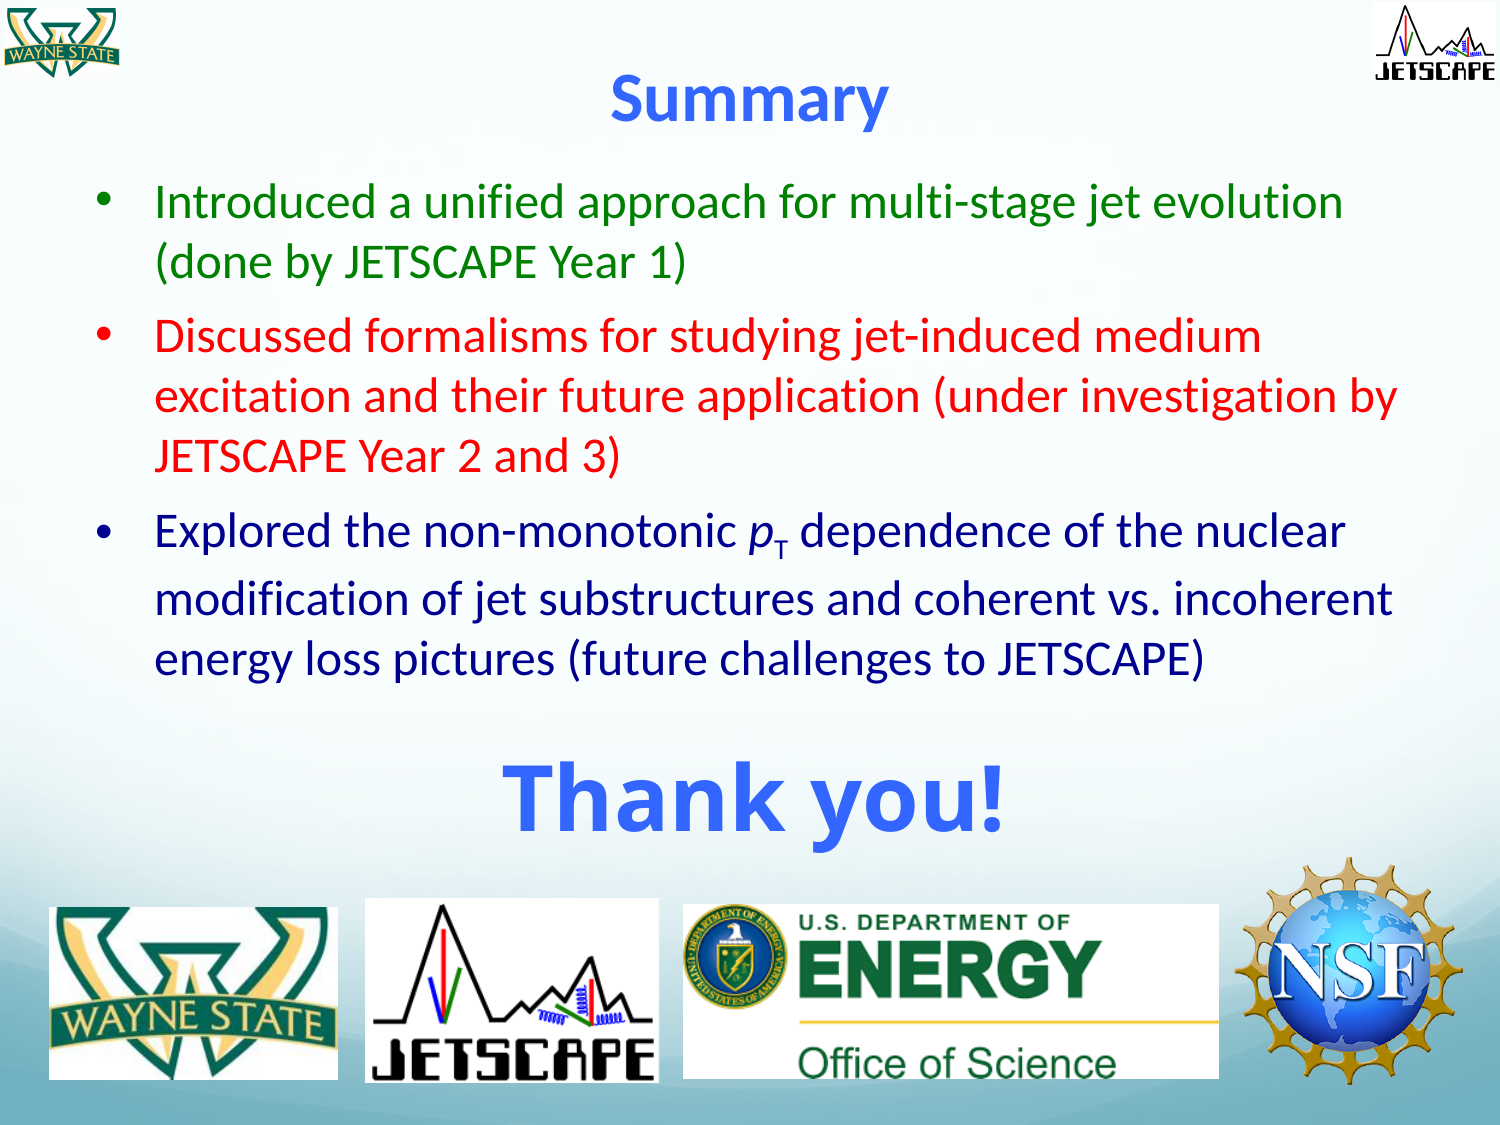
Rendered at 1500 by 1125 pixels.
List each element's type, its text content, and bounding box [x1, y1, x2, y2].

picture [4, 8, 120, 78]
title Summary [49, 37, 1452, 149]
picture [683, 904, 1220, 1079]
list Introduced a unified approach for multi-stage jet evolution (done by JETSCAPE Year 1) Discussed formalisms for studying jet-induced medium excitation and their future application (under investigation by JETSCAPE Year 2 and 3) Explored the non-monotonic pT dependence of the nuclear modification of jet substructures and coherent vs. incoherent energy loss pictures (future challenges to JETSCAPE) [80, 160, 1429, 701]
picture [48, 906, 339, 1080]
picture [1372, 2, 1497, 81]
picture [365, 898, 661, 1083]
picture [1231, 852, 1466, 1089]
text_box Thank you! [78, 718, 1429, 858]
